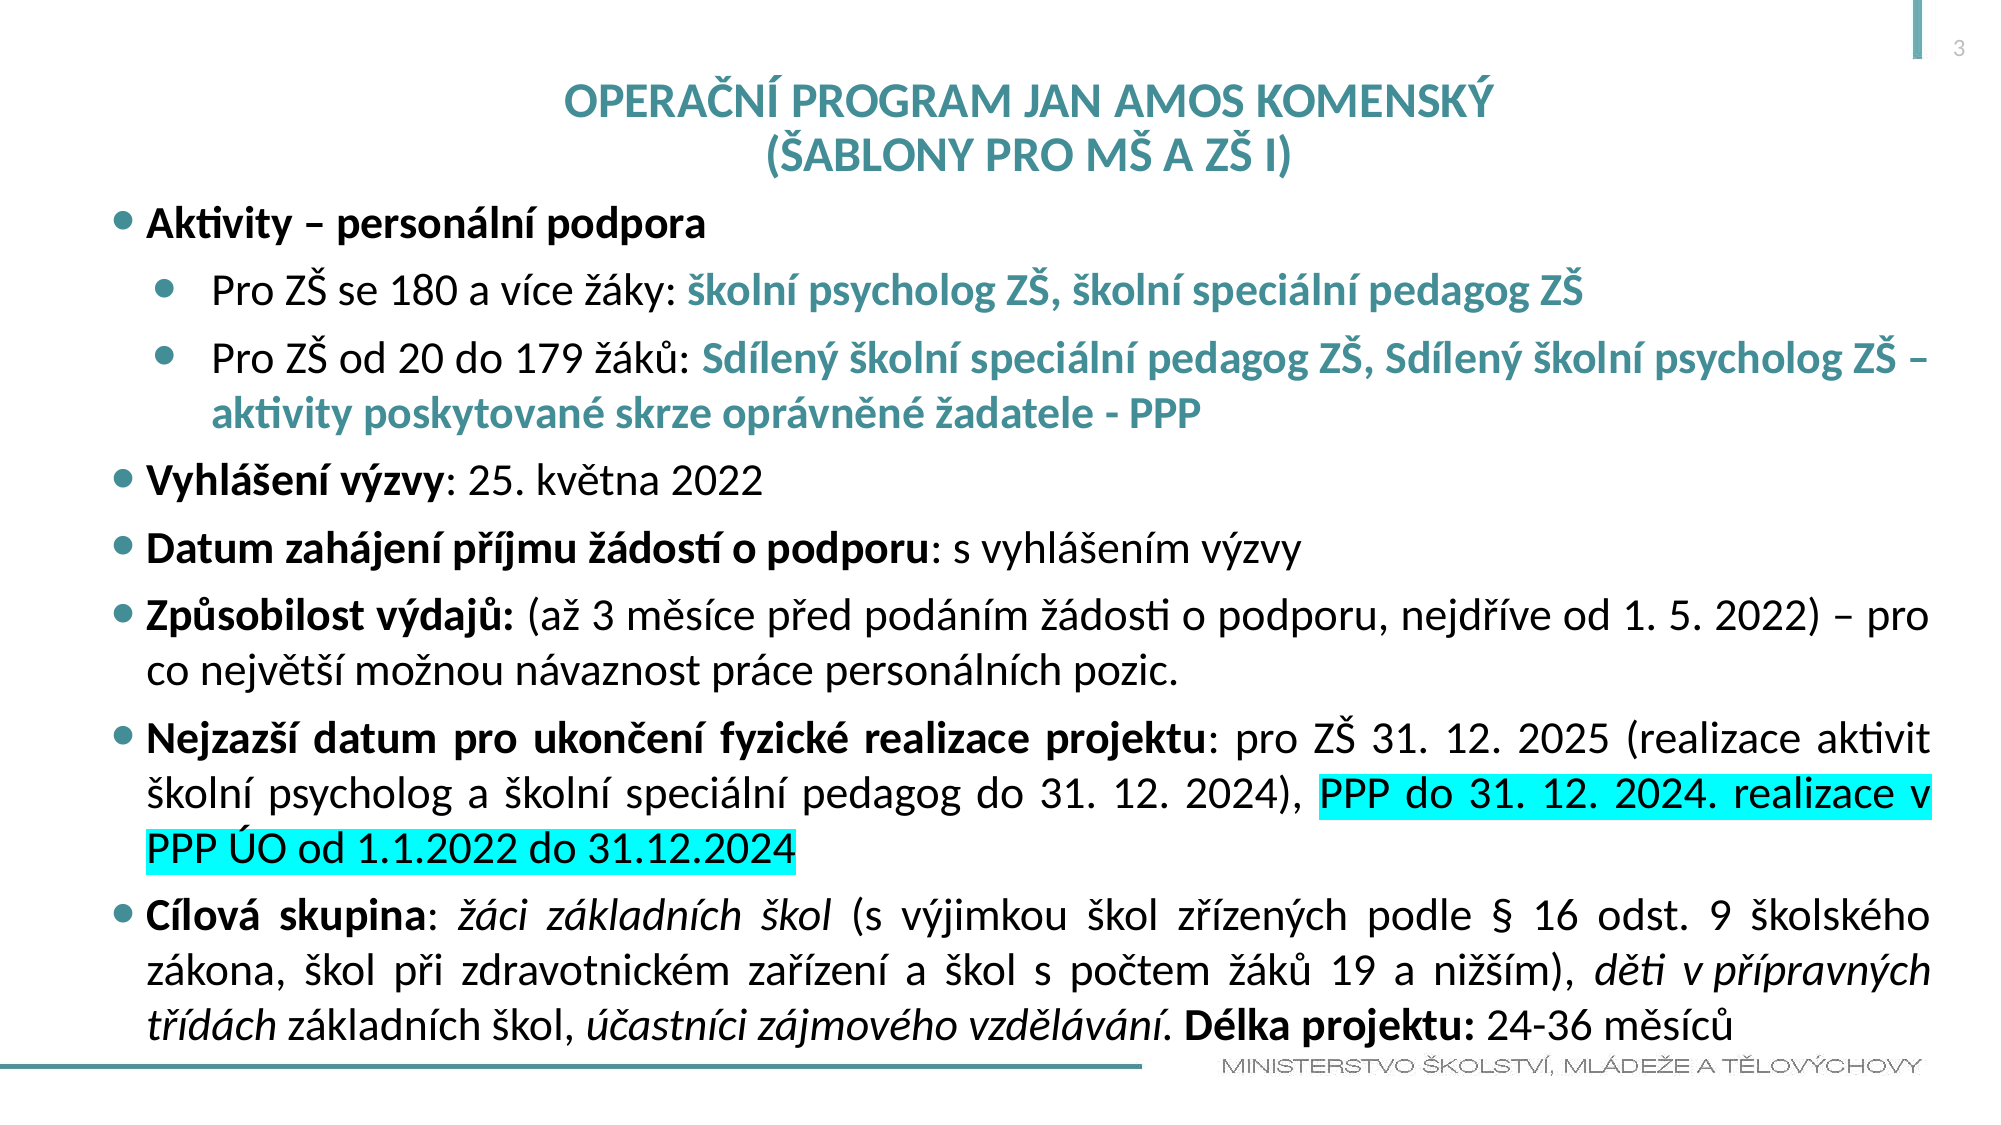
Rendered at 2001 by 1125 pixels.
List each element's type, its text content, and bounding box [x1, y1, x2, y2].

picture [0, 0, 2001, 1125]
list Aktivity – personální podpora Pro ZŠ se 180 a více žáky: školní psycholog ZŠ, školní speciální pedagog ZŠ Pro ZŠ od 20 do 179 žáků: Sdílený školní speciální pedagog ZŠ, Sdílený školní psycholog ZŠ – aktivity poskytované skrze oprávněné žadatele - PPP Vyhlášení výzvy: 25. května 2022 Datum zahájení příjmu žádostí o podporu: s vyhlášením výzvy Způsobilost výdajů: (až 3 měsíce před podáním žádosti o podporu, nejdříve od 1. 5. 2022) – pro co největší možnou návaznost práce personálních pozic. Nejzazší datum pro ukončení fyzické realizace projektu: pro ZŠ 31. 12. 2025 (realizace aktivit školní psycholog a školní speciální pedagog do 31. 12. 2024), PPP do 31. 12. 2024. realizace v PPP ÚO od 1.1.2022 do 31.12.2024 Cílová skupina: žáci základních škol (s výjimkou škol zřízených podle § 16 odst. 9 školského zákona, škol při zdravotnickém zařízení a škol s počtem žáků 19 a nižším), děti v přípravných třídách základních škol, účastníci zájmového vzdělávání. Délka projektu: 24-36 měsíců [93, 192, 1932, 1036]
title Operační program jan amos komenský (Šablony pro mŠ a ZŠ I) [140, 74, 1919, 139]
slide_number 3 [1918, 16, 2000, 77]
